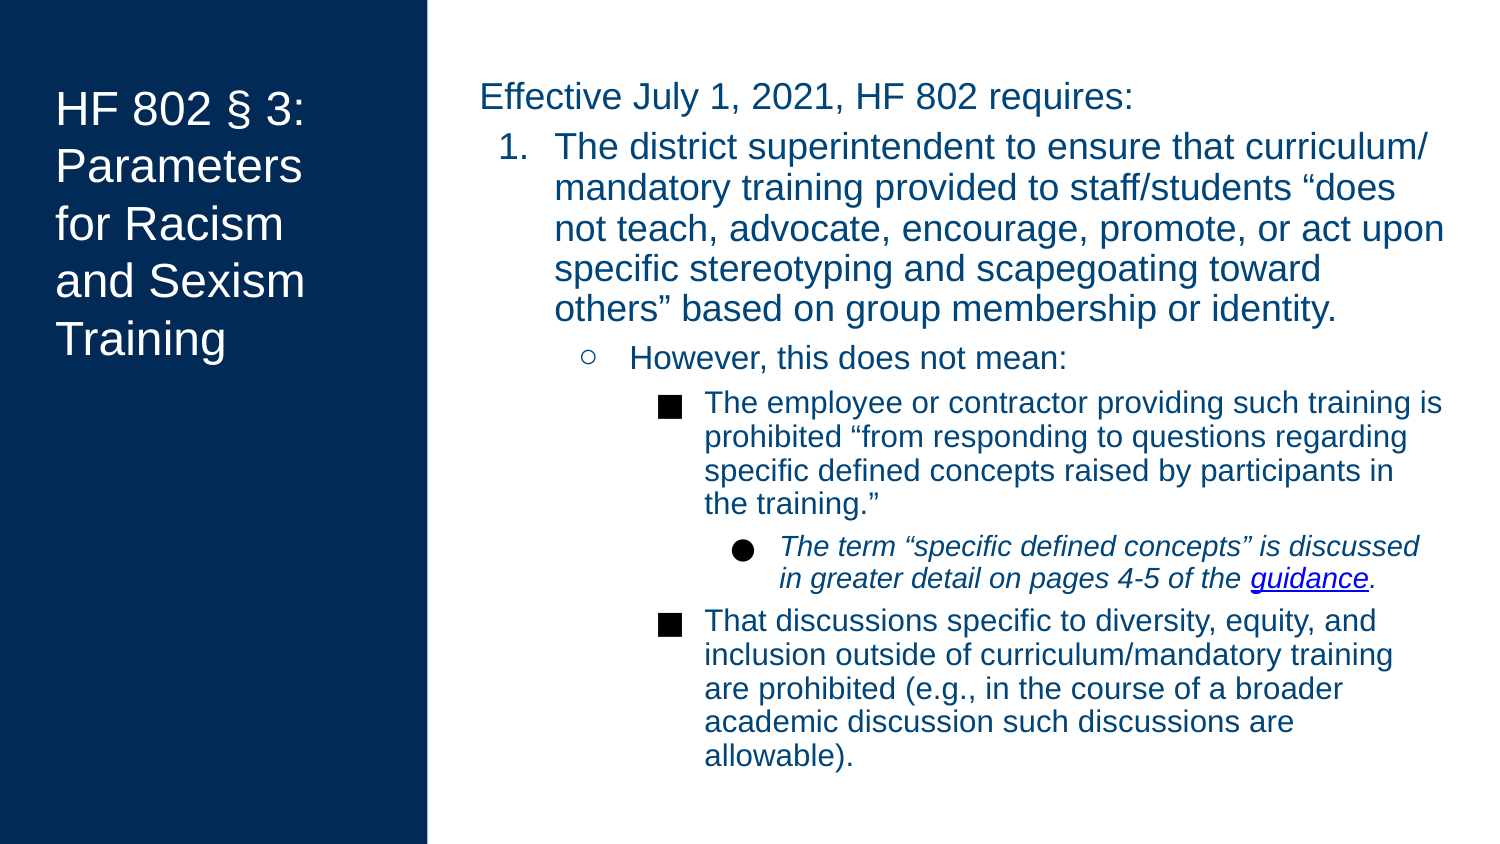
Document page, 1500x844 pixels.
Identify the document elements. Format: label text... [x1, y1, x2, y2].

title HF 802 § 3: Parameters for Racism and Sexism Training [40, 61, 385, 783]
list Effective July 1, 2021, HF 802 requires: The district superintendent to ensure that curriculum/ mandatory training provided to staff/students “does not teach, advocate, encourage, promote, or act upon specific stereotyping and scapegoating toward others” based on group membership or identity. However, this does not mean: The employee or contractor providing such training is prohibited “from responding to questions regarding specific defined concepts raised by participants in the training.” The term “specific defined concepts” is discussed in greater detail on pages 4-5 of the guidance. That discussions specific to diversity, equity, and inclusion outside of curriculum/mandatory training are prohibited (e.g., in the course of a broader academic discussion such discussions are allowable). [464, 61, 1463, 783]
